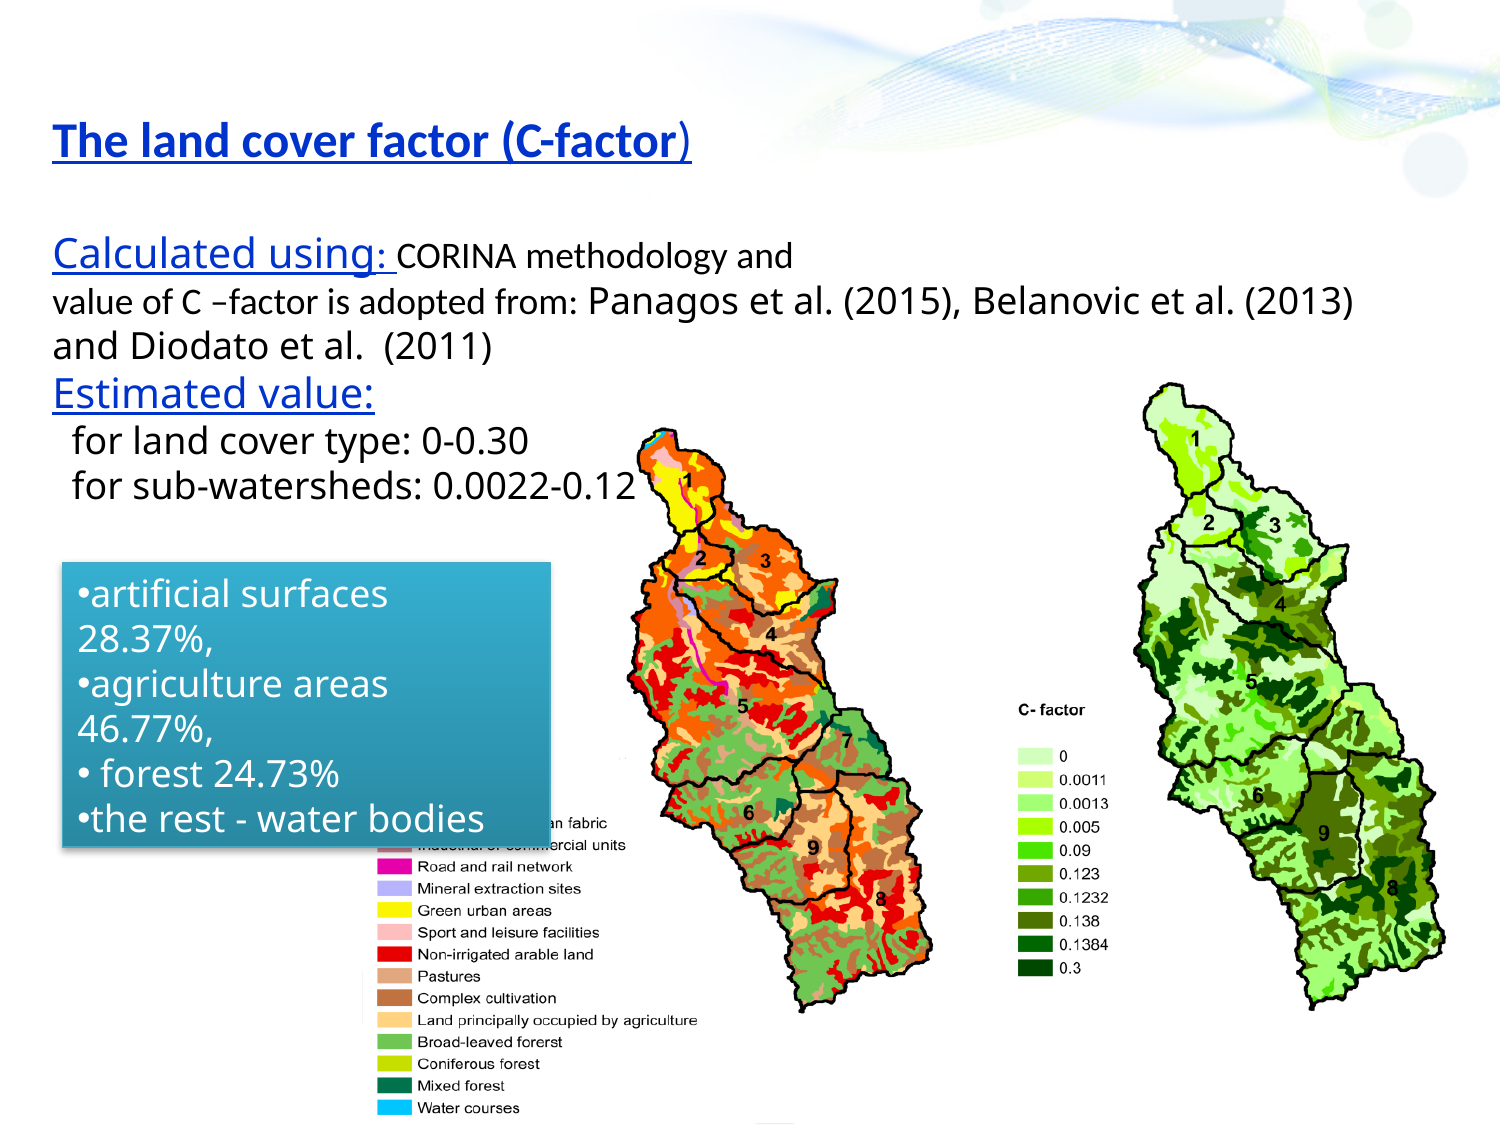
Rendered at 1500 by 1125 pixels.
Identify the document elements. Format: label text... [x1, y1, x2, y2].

text_box The land cover factor (C-factor) Calculated using: CORINA methodology and value of C –factor is adopted from: Panagos et al. (2015), Belanovic et al. (2013) and Diodato et al. (2011) Estimated value: for land cover type: 0-0.30 for sub-watersheds: 0.0022-0.12 [37, 99, 1425, 560]
text_box artificial surfaces 28.37%, agriculture areas 46.77%, forest 24.73% the rest - water bodies [62, 562, 357, 848]
picture [0, 0, 1500, 1125]
